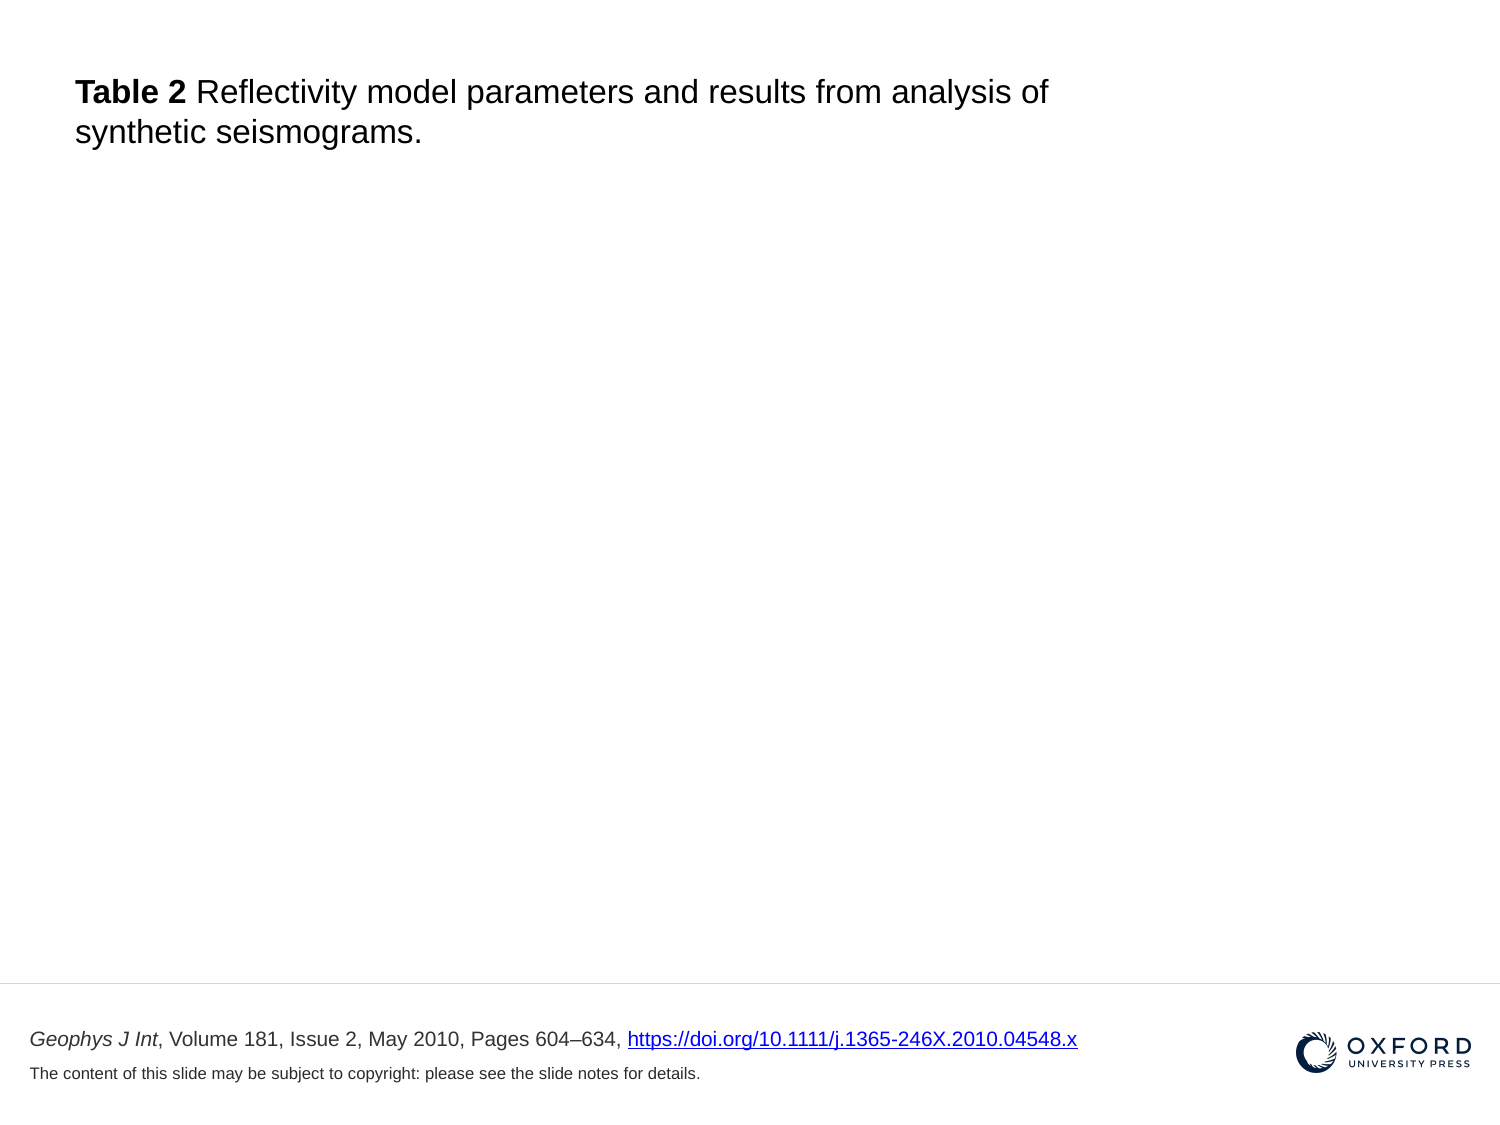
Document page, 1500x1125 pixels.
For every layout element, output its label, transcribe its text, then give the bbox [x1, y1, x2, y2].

title Table 2 Reflectivity model parameters and results from analysis of synthetic seismograms. [75, 69, 1078, 171]
footer Geophys J Int, Volume 181, Issue 2, May 2010, Pages 604–634, https://doi.org/10.1111/j.1365-246X.2010.04548.x The content of this slide may be subject to copyright: please see the slide notes for details. [0, 983, 1260, 1125]
picture [1296, 1032, 1471, 1073]
